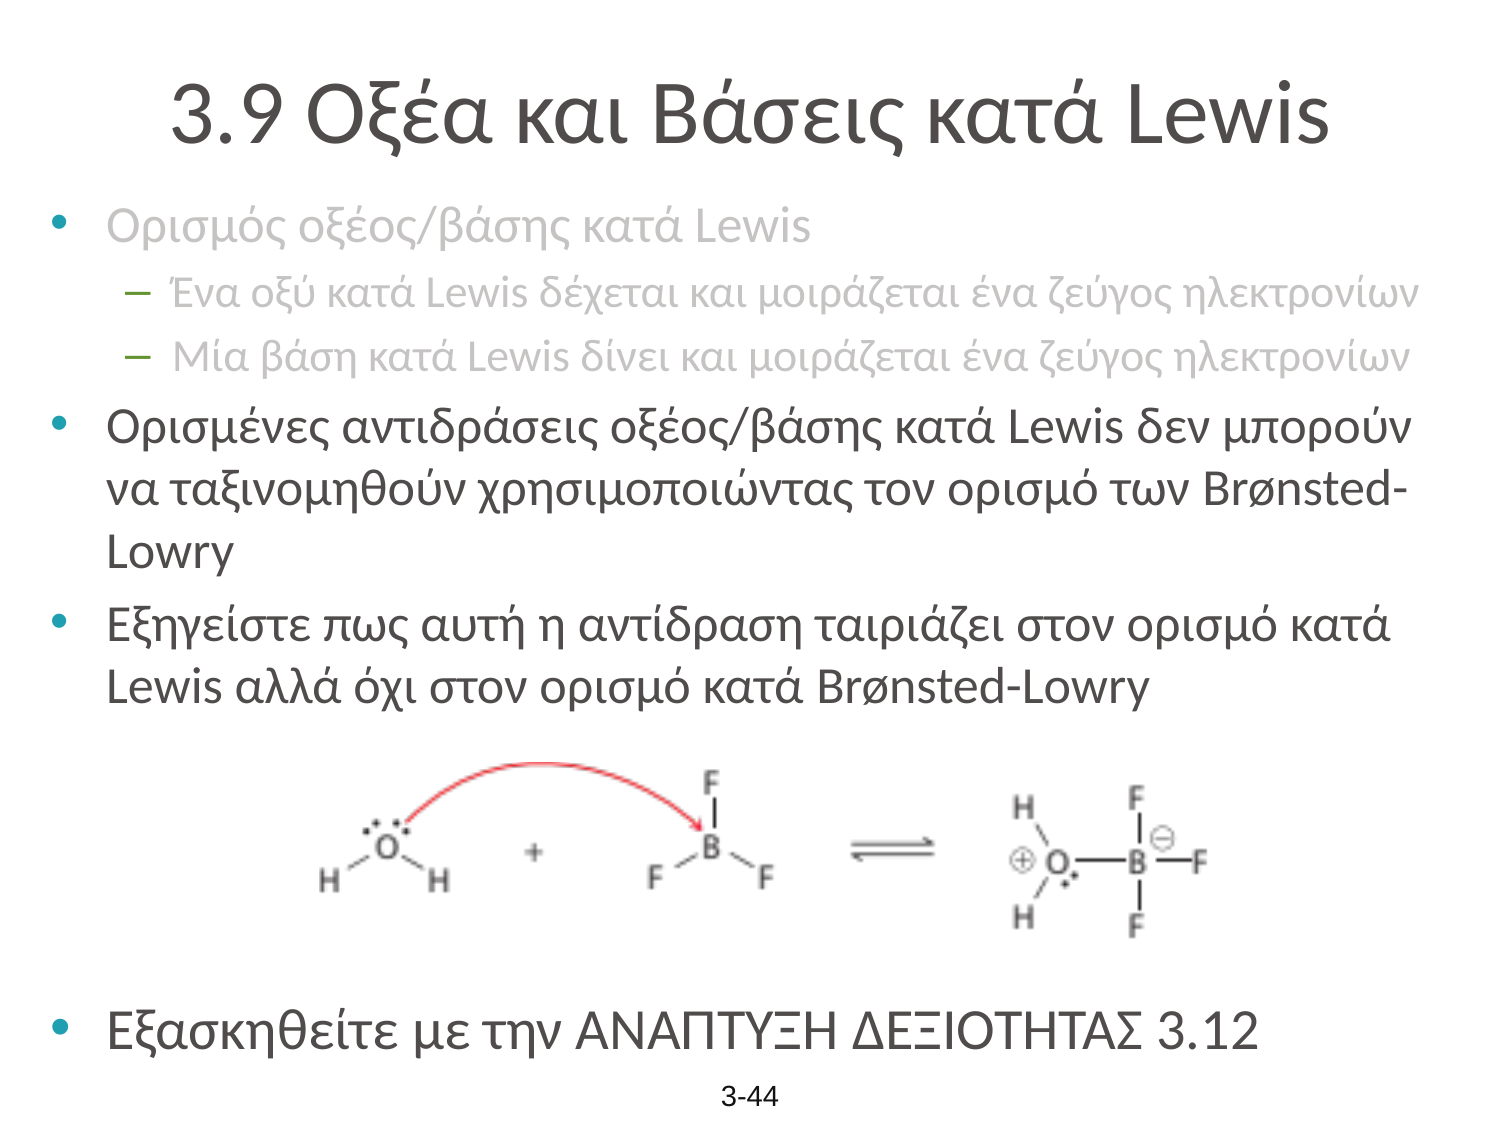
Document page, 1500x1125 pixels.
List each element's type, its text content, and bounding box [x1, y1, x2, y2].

title 3.9 Οξέα και Βάσεις κατά Lewis [74, 31, 1426, 182]
slide_number 3-44 [575, 1065, 925, 1125]
picture [318, 762, 1208, 946]
list Ορισμός οξέος/βάσης κατά Lewis Ένα οξύ κατά Lewis δέχεται και μοιράζεται ένα ζεύγος ηλεκτρονίων Μία βάση κατά Lewis δίνει και μοιράζεται ένα ζεύγος ηλεκτρονίων Ορισμένες αντιδράσεις οξέος/βάσης κατά Lewis δεν μπορούν να ταξινομηθούν χρησιμοποιώντας τον ορισμό των Brønsted-Lowry Εξηγείστε πως αυτή η αντίδραση ταιριάζει στον ορισμό κατά Lewis αλλά όχι στον ορισμό κατά Brønsted-Lowry Εξασκηθείτε με την ΑΝΑΠΤΥΞΗ ΔΕΞΙΟΤΗΤΑΣ 3.12 [34, 182, 1467, 1043]
